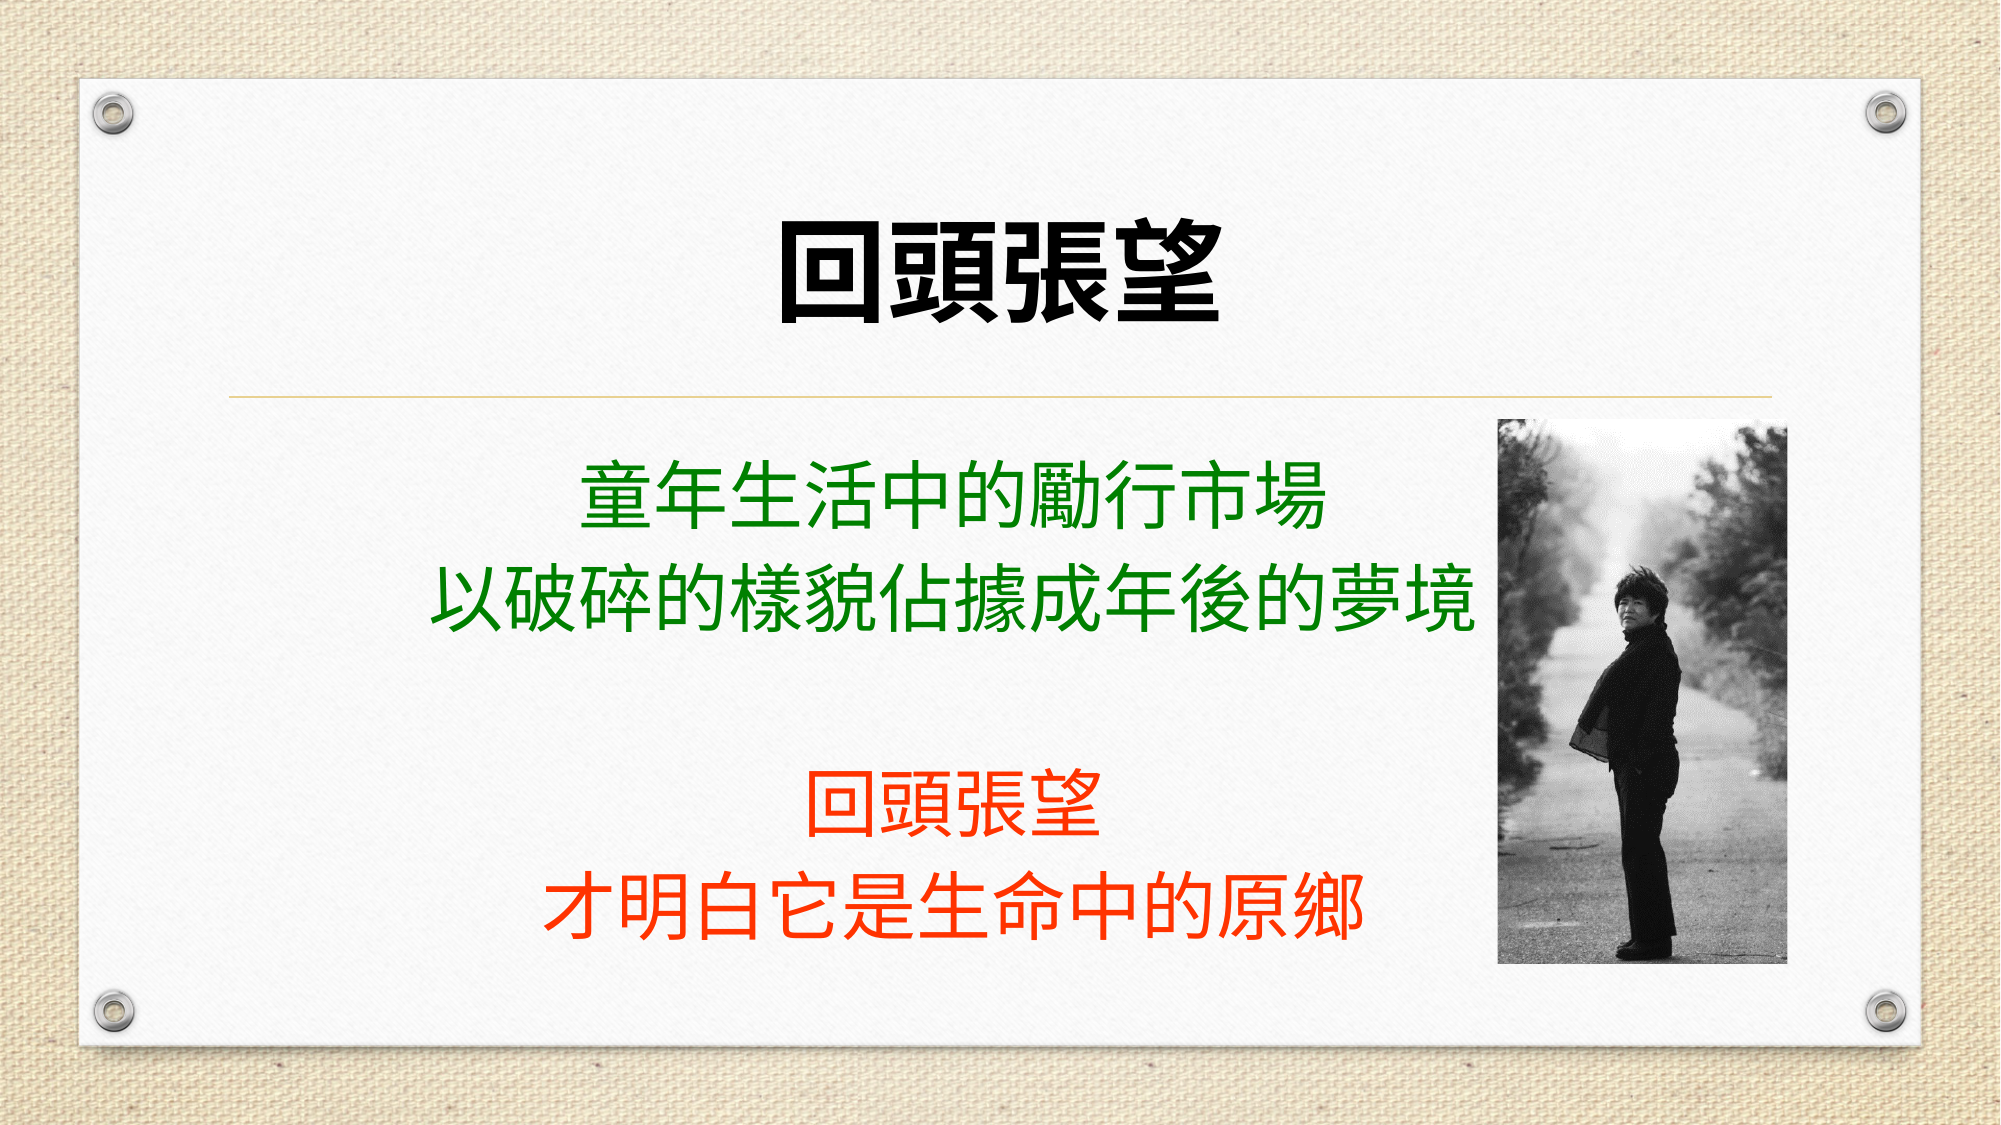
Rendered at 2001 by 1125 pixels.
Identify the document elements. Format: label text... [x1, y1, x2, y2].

picture [0, 0, 2001, 1125]
list 童年生活中的勵行市場 以破碎的樣貌佔據成年後的夢境 回頭張望 才明白它是生命中的原鄉 [165, 419, 1742, 979]
title 回頭張望 [212, 160, 1788, 376]
